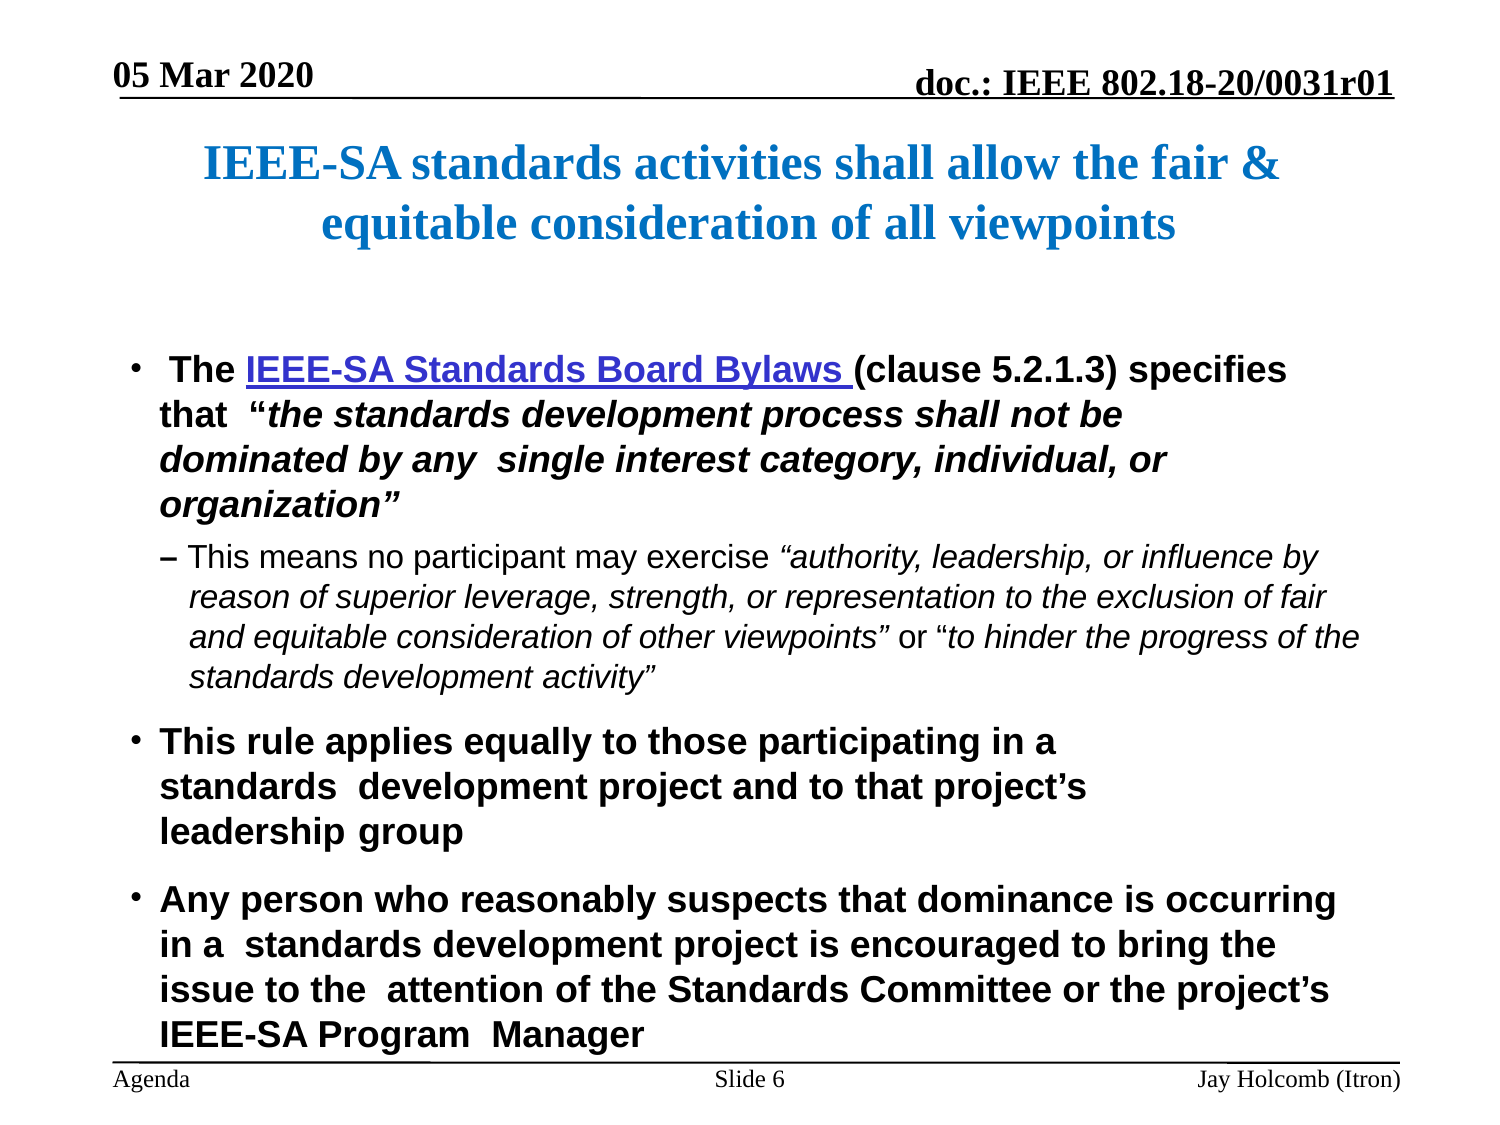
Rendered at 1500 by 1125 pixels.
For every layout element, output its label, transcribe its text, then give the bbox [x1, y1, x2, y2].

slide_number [112, 49, 488, 95]
footer Jay Holcomb (Itron) [878, 1061, 1402, 1093]
list The IEEE-SA Standards Board Bylaws (clause 5.2.1.3) specifies that “the standards development process shall not be dominated by any single interest category, individual, or organization” – This means no participant may exercise “authority, leadership, or influence by reason of superior leverage, strength, or representation to the exclusion of fair and equitable consideration of other viewpoints” or “to hinder the progress of the standards development activity” This rule applies equally to those participating in a standards development project and to that project’s leadership group Any person who reasonably suspects that dominance is occurring in a standards development project is encouraged to bring the issue to the attention of the Standards Committee or the project’s IEEE-SA Program Manager [112, 337, 1388, 1013]
title IEEE-SA standards activities shall allow the fair & equitable consideration of all viewpoints [110, 104, 1387, 276]
slide_number Slide 6 [699, 1061, 800, 1123]
